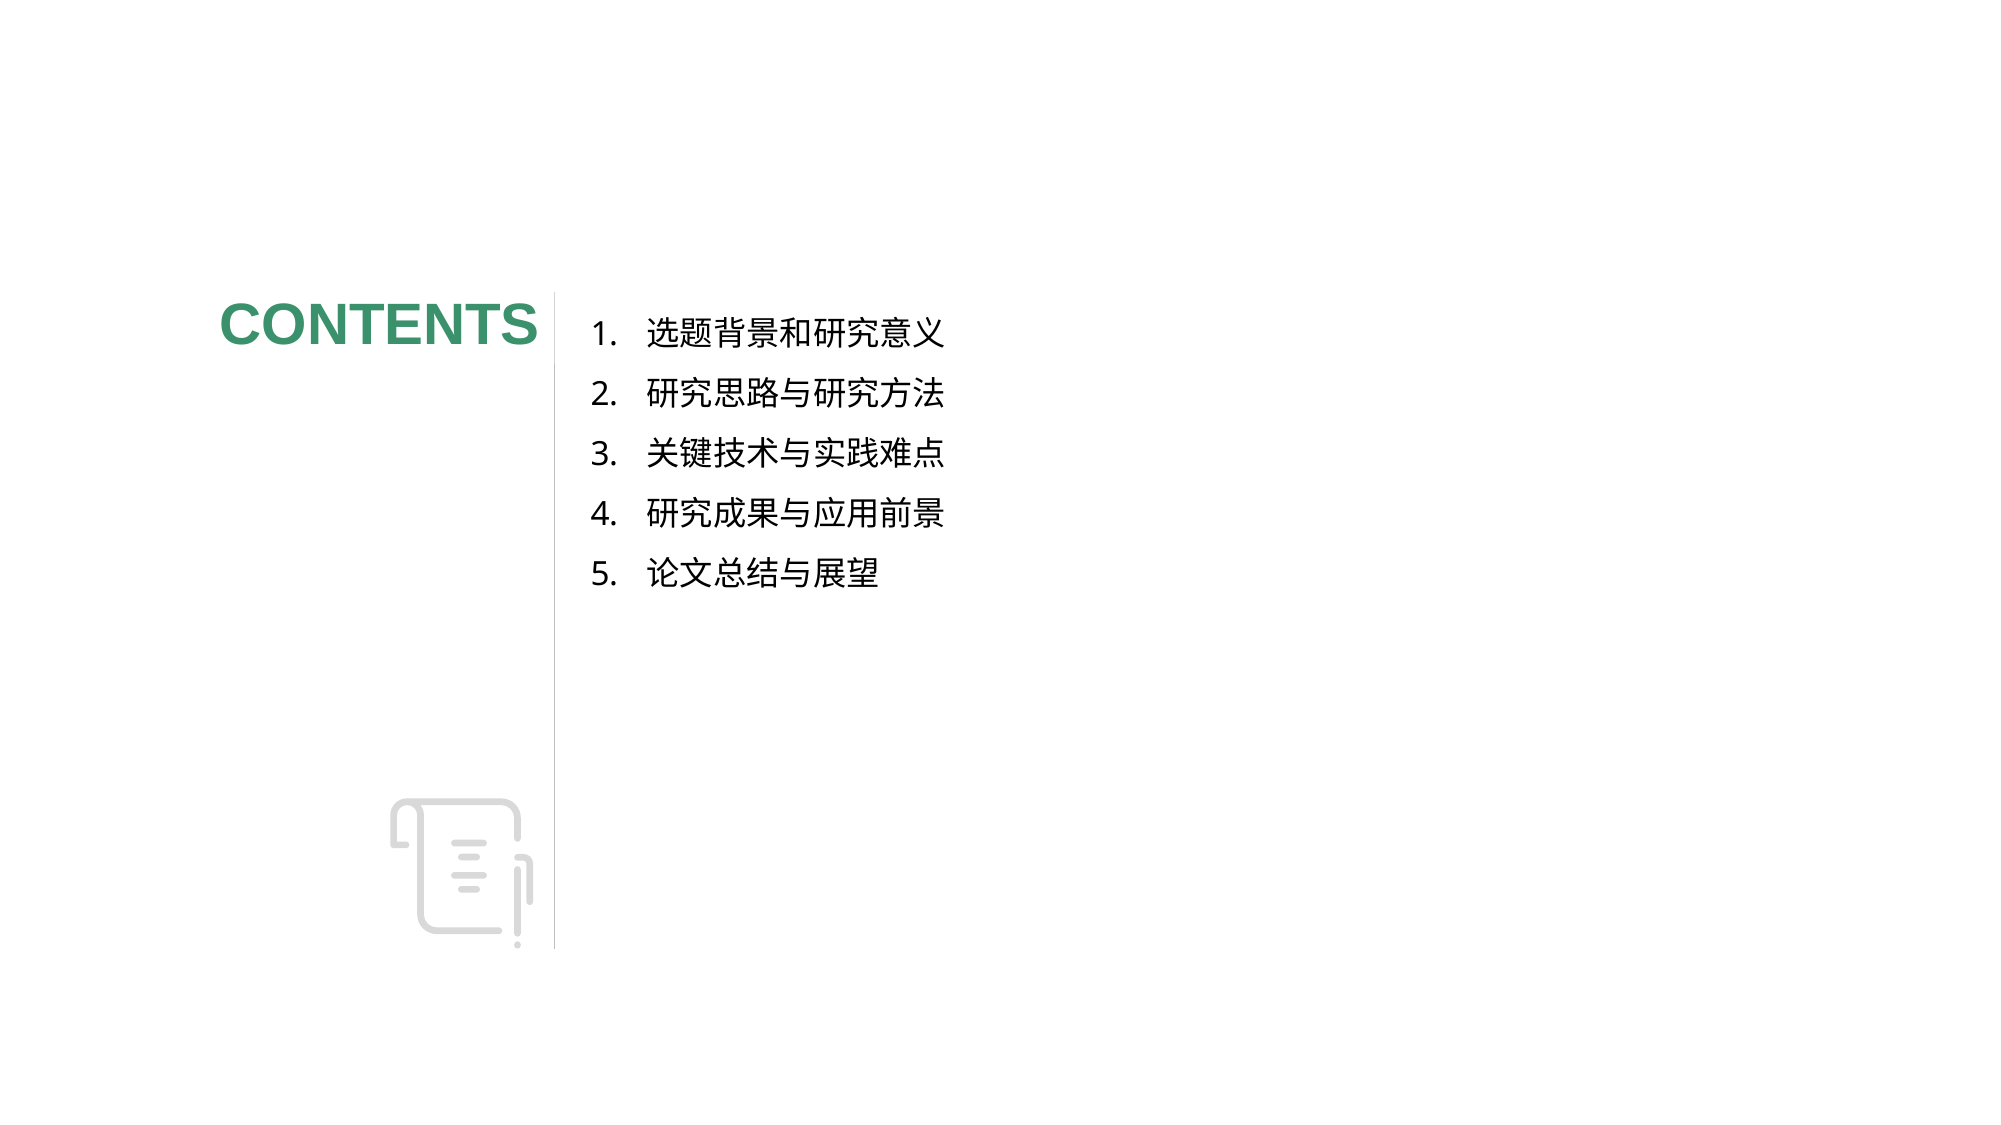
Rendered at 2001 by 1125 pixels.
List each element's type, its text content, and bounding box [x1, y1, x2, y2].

text_box 选题背景和研究意义 研究思路与研究方法 关键技术与实践难点 研究成果与应用前景 论文总结与展望 [575, 292, 1890, 949]
text_box [514, 941, 521, 949]
text_box CONTENTS [124, 278, 555, 364]
text_box [514, 866, 521, 937]
text_box [390, 798, 521, 935]
text_box [514, 853, 534, 906]
